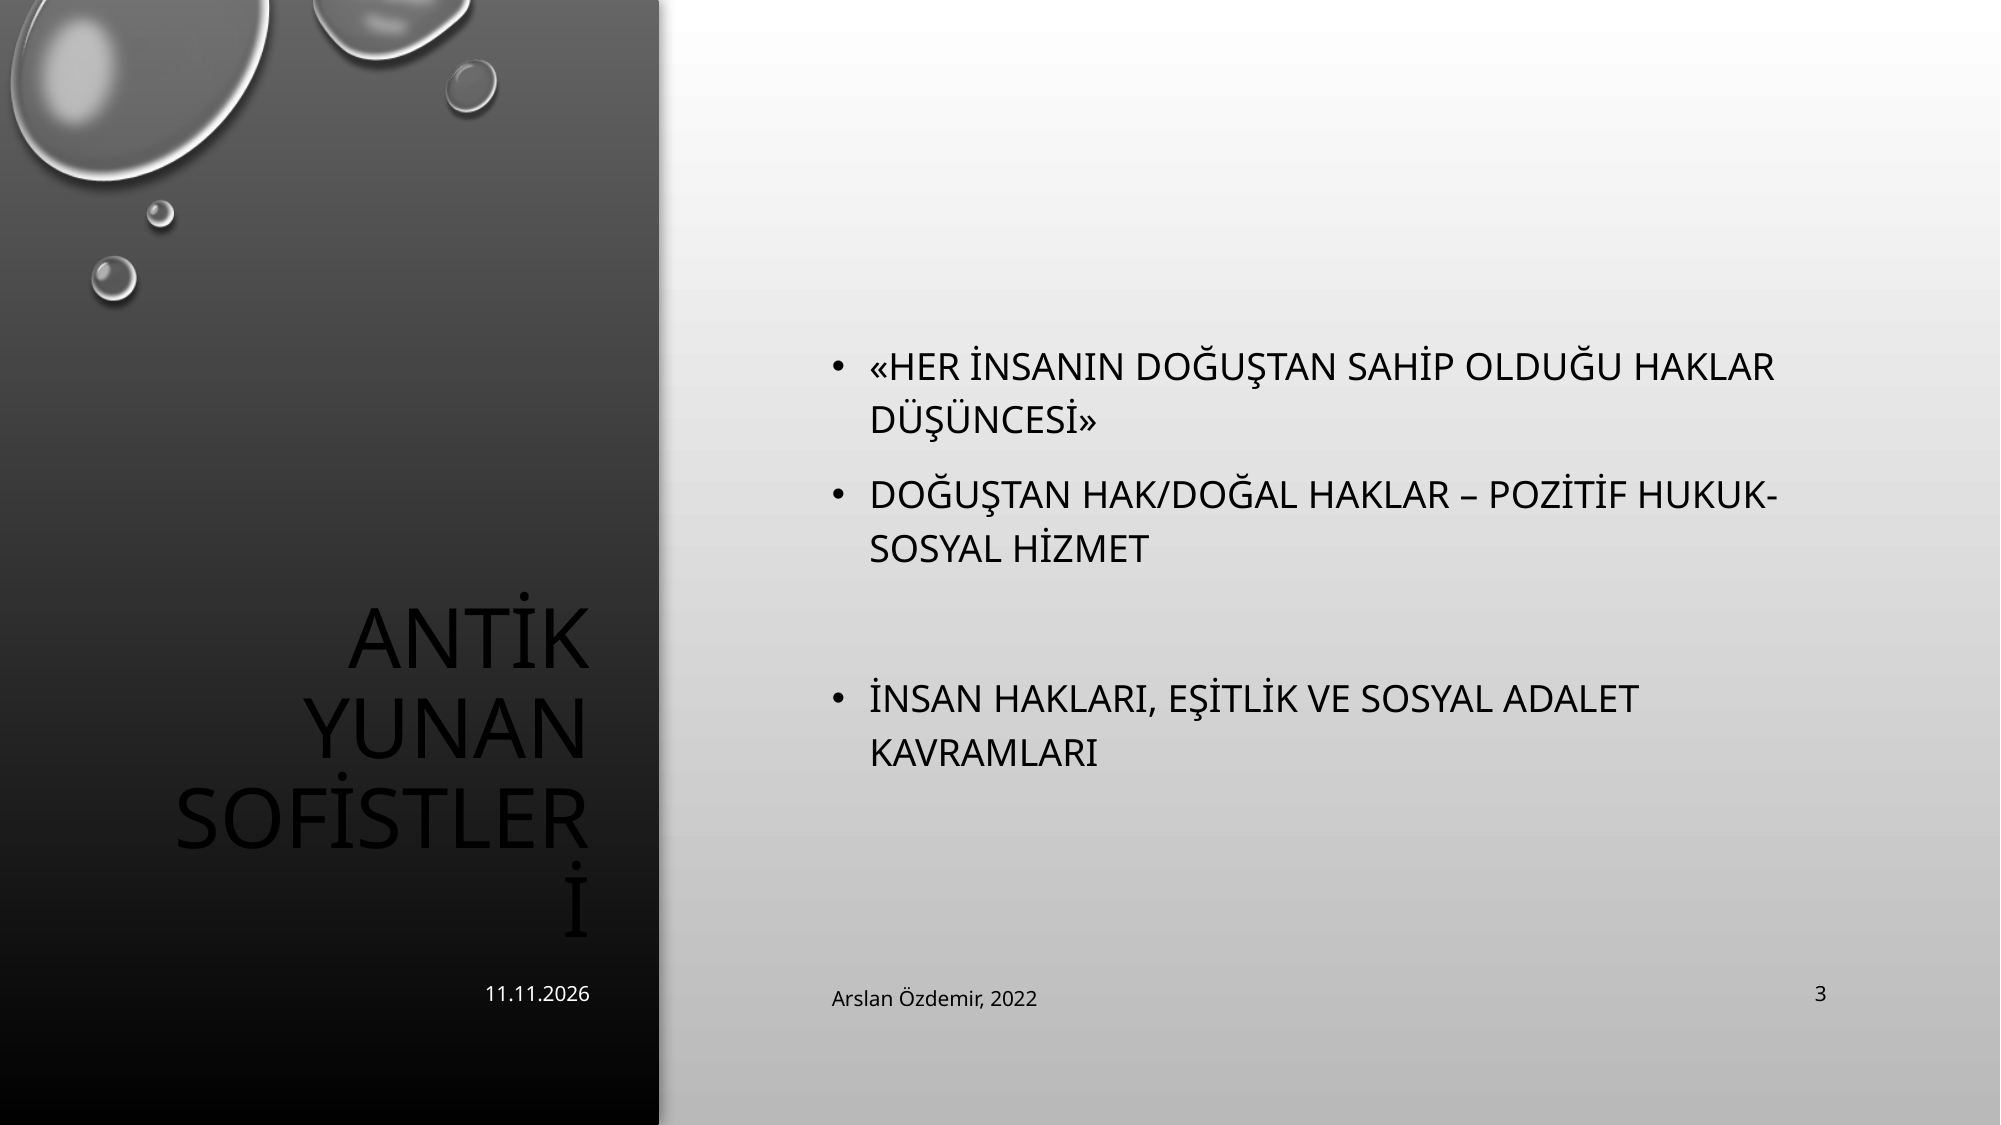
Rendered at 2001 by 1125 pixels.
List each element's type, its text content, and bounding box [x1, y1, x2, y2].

footer Arslan Özdemir, 2022 [816, 968, 1704, 1029]
slide_number 3 [1703, 965, 1842, 1025]
picture [0, 0, 546, 361]
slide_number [157, 965, 605, 1025]
text_box [0, 0, 660, 1125]
title antik yunan sofistleri [157, 157, 606, 964]
text_box [671, 0, 2000, 1125]
list «her insanın doğuştan sahip olduğu haklar düşüncesi» Doğuştan hak/doğal haklar – pozitif hukuk- sosyal hizmet İnsan hakları, eşitlik ve sosyal adalet kavramları [816, 157, 1842, 950]
